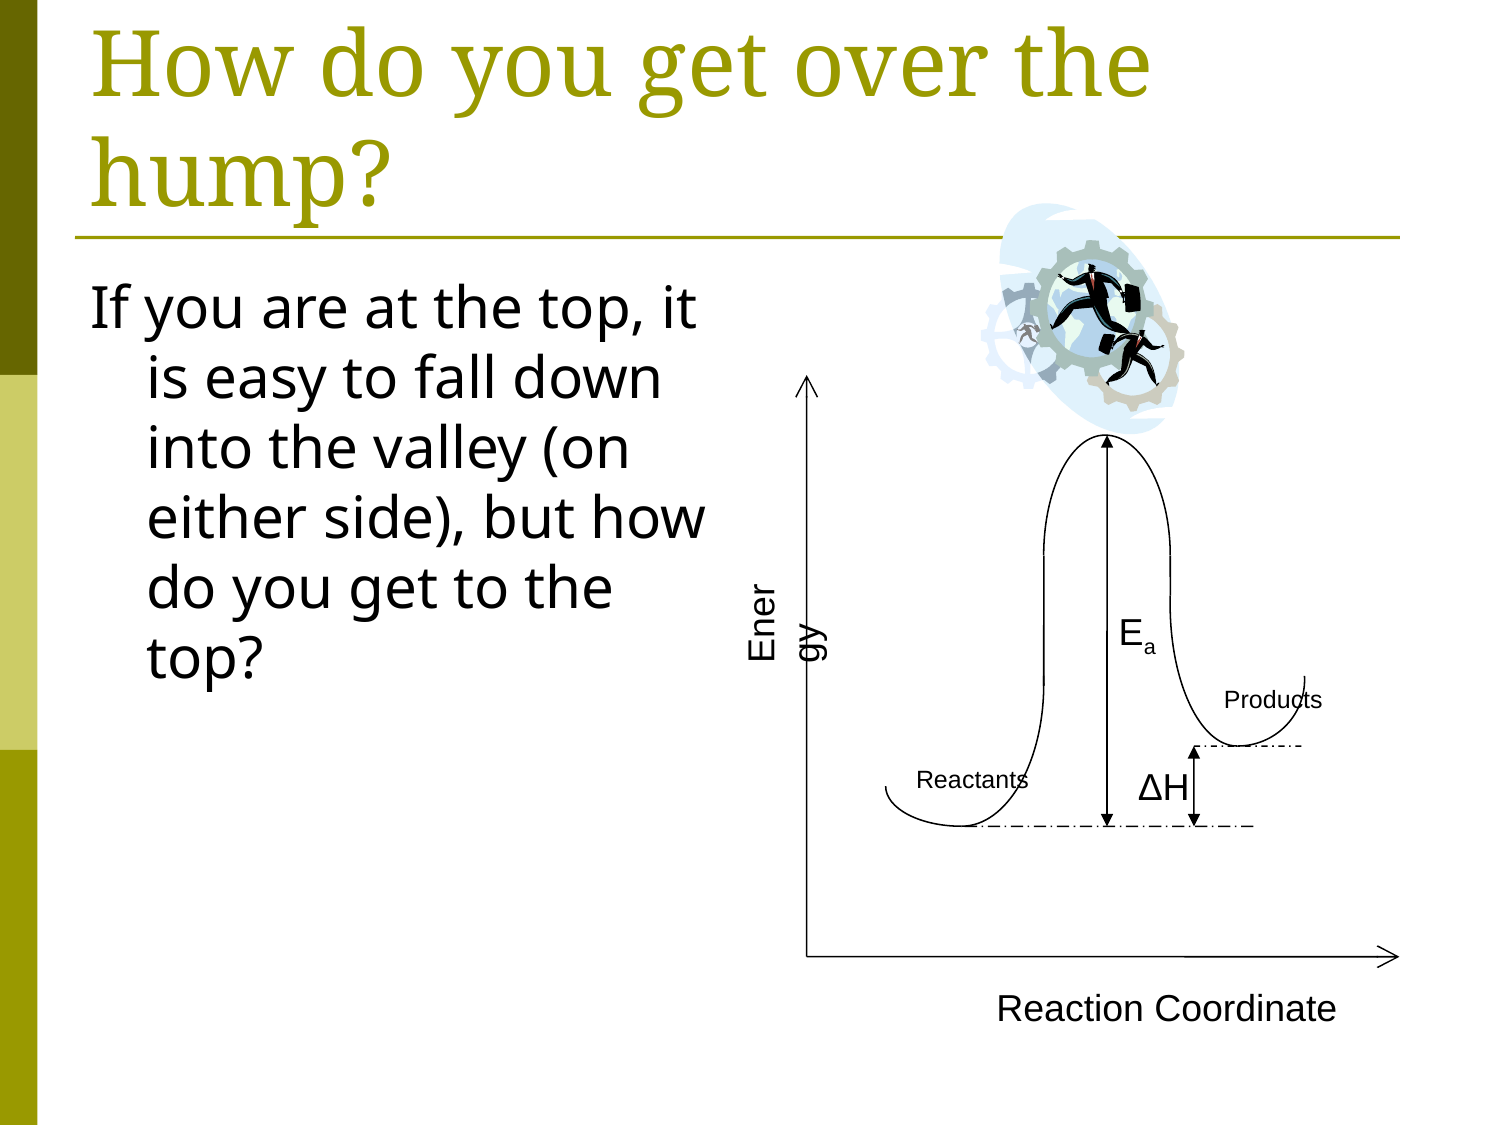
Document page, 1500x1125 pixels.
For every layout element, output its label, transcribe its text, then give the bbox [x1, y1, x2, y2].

list If you are at the top, it is easy to fall down into the valley (on either side), but how do you get to the top? [75, 262, 724, 1006]
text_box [737, 374, 1400, 1038]
picture [974, 199, 1188, 438]
title How do you get over the hump? [75, 45, 1425, 233]
